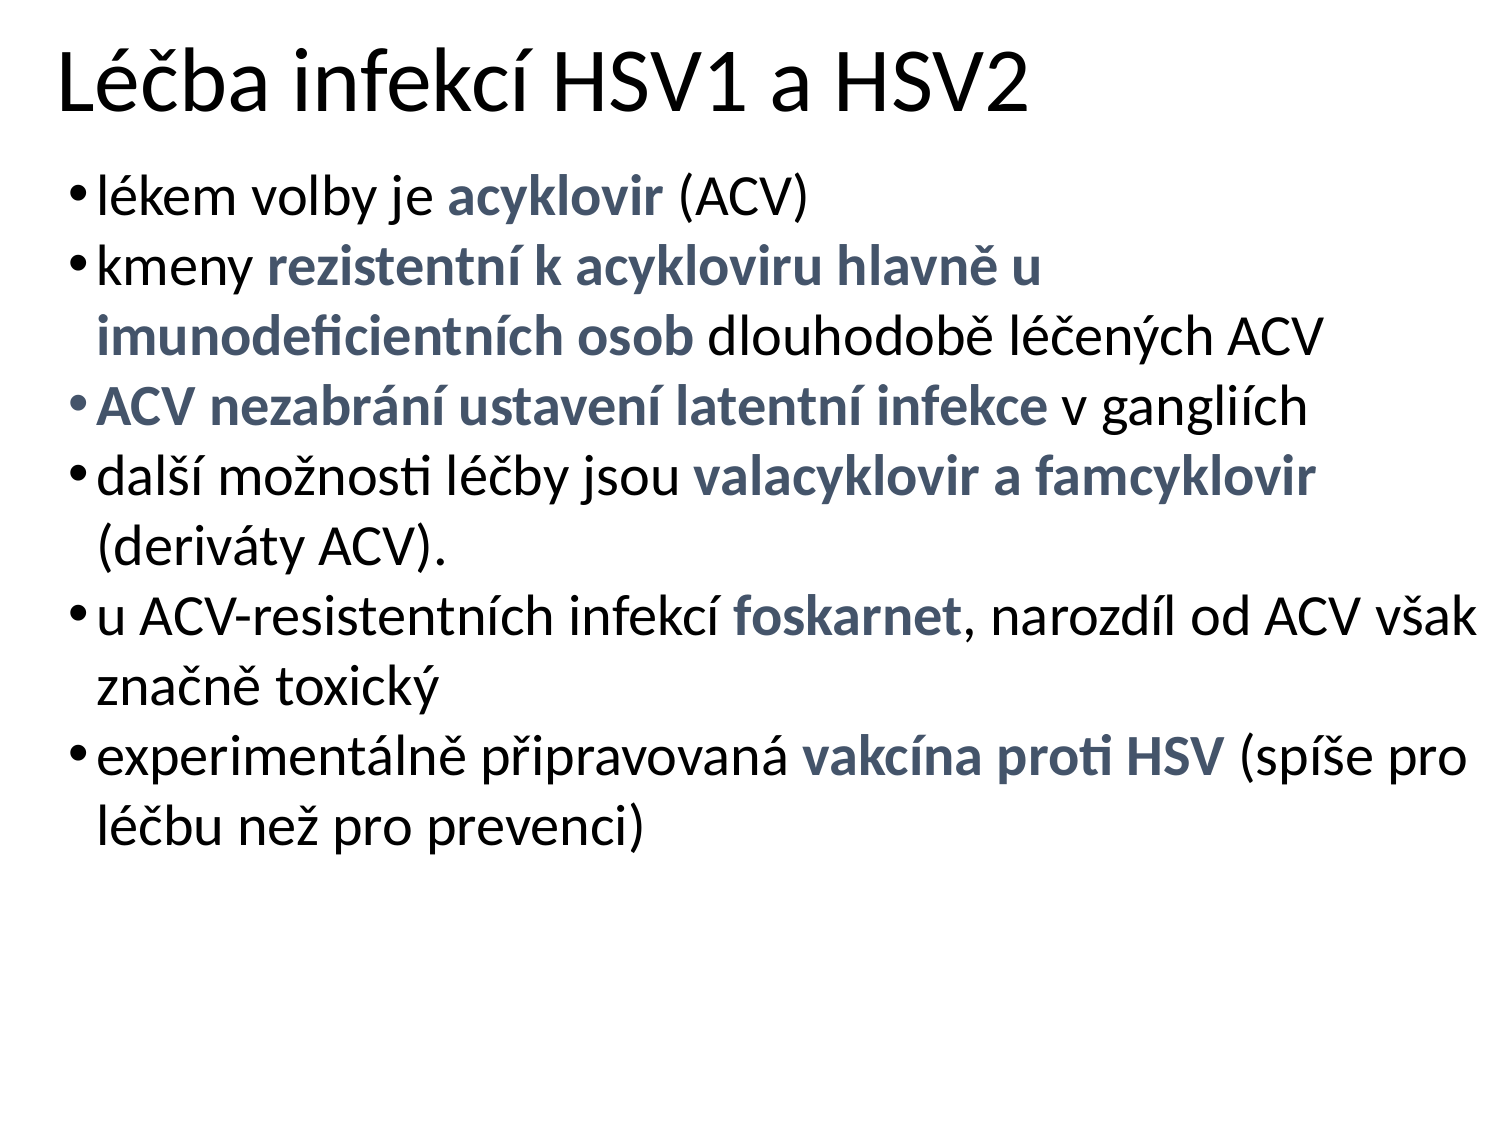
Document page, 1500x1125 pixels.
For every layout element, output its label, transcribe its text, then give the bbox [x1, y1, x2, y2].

list lékem volby je acyklovir (ACV) kmeny rezistentní k acykloviru hlavně u imunodeficientních osob dlouhodobě léčených ACV ACV nezabrání ustavení latentní infekce v gangliích další možnosti léčby jsou valacyklovir a famcyklovir (deriváty ACV). u ACV-resistentních infekcí foskarnet, narozdíl od ACV však značně toxický experimentálně připravovaná vakcína proti HSV (spíše pro léčbu než pro prevenci) [53, 149, 1500, 1125]
title Léčba infekcí HSV1 a HSV2 [41, 0, 1317, 150]
